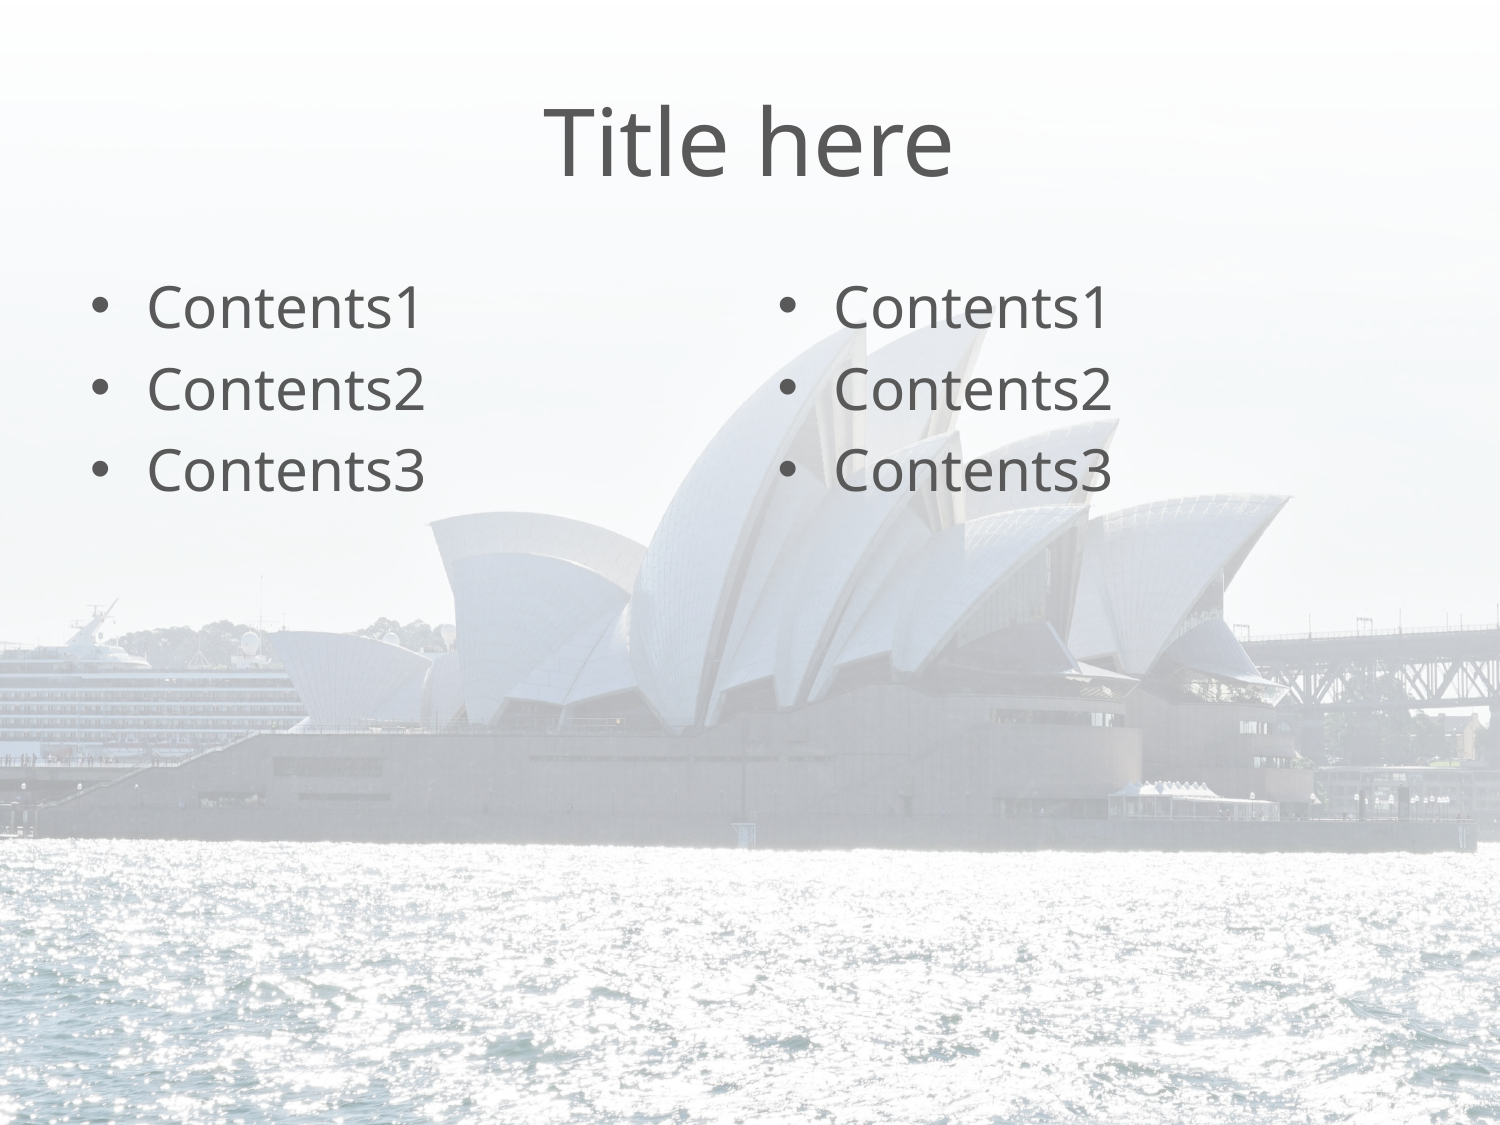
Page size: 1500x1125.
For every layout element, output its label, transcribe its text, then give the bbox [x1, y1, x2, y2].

list Contents1 Contents2 Contents3 [762, 262, 1425, 1005]
list Contents1 Contents2 Contents3 [75, 262, 738, 1005]
text_box [0, 0, 1500, 1125]
title Title here [75, 45, 1425, 233]
